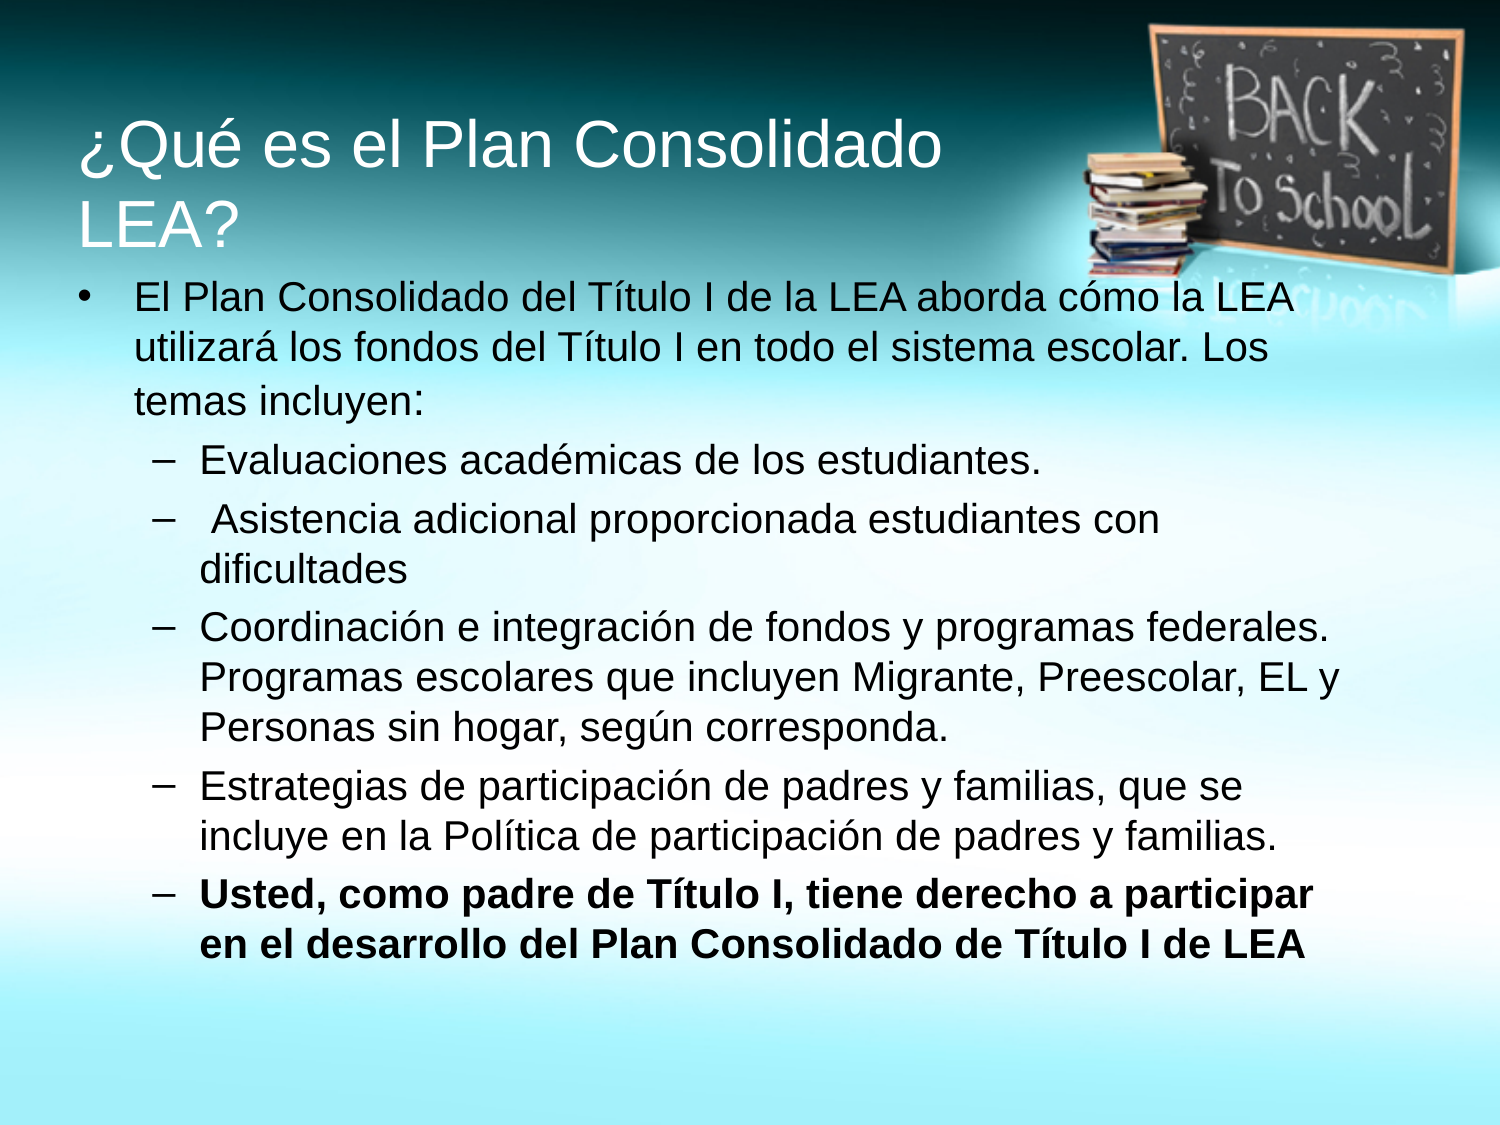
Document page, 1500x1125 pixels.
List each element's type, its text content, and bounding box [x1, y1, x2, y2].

title ¿Qué es el Plan Consolidado LEA? [62, 87, 1075, 262]
picture [0, 0, 1500, 1125]
list El Plan Consolidado del Título I de la LEA aborda cómo la LEA utilizará los fondos del Título I en todo el sistema escolar. Los temas incluyen: Evaluaciones académicas de los estudiantes. Asistencia adicional proporcionada estudiantes con dificultades Coordinación e integración de fondos y programas federales. Programas escolares que incluyen Migrante, Preescolar, EL y Personas sin hogar, según corresponda. Estrategias de participación de padres y familias, que se incluye en la Política de participación de padres y familias. Usted, como padre de Título I, tiene derecho a participar en el desarrollo del Plan Consolidado de Título I de LEA [62, 262, 1375, 1050]
